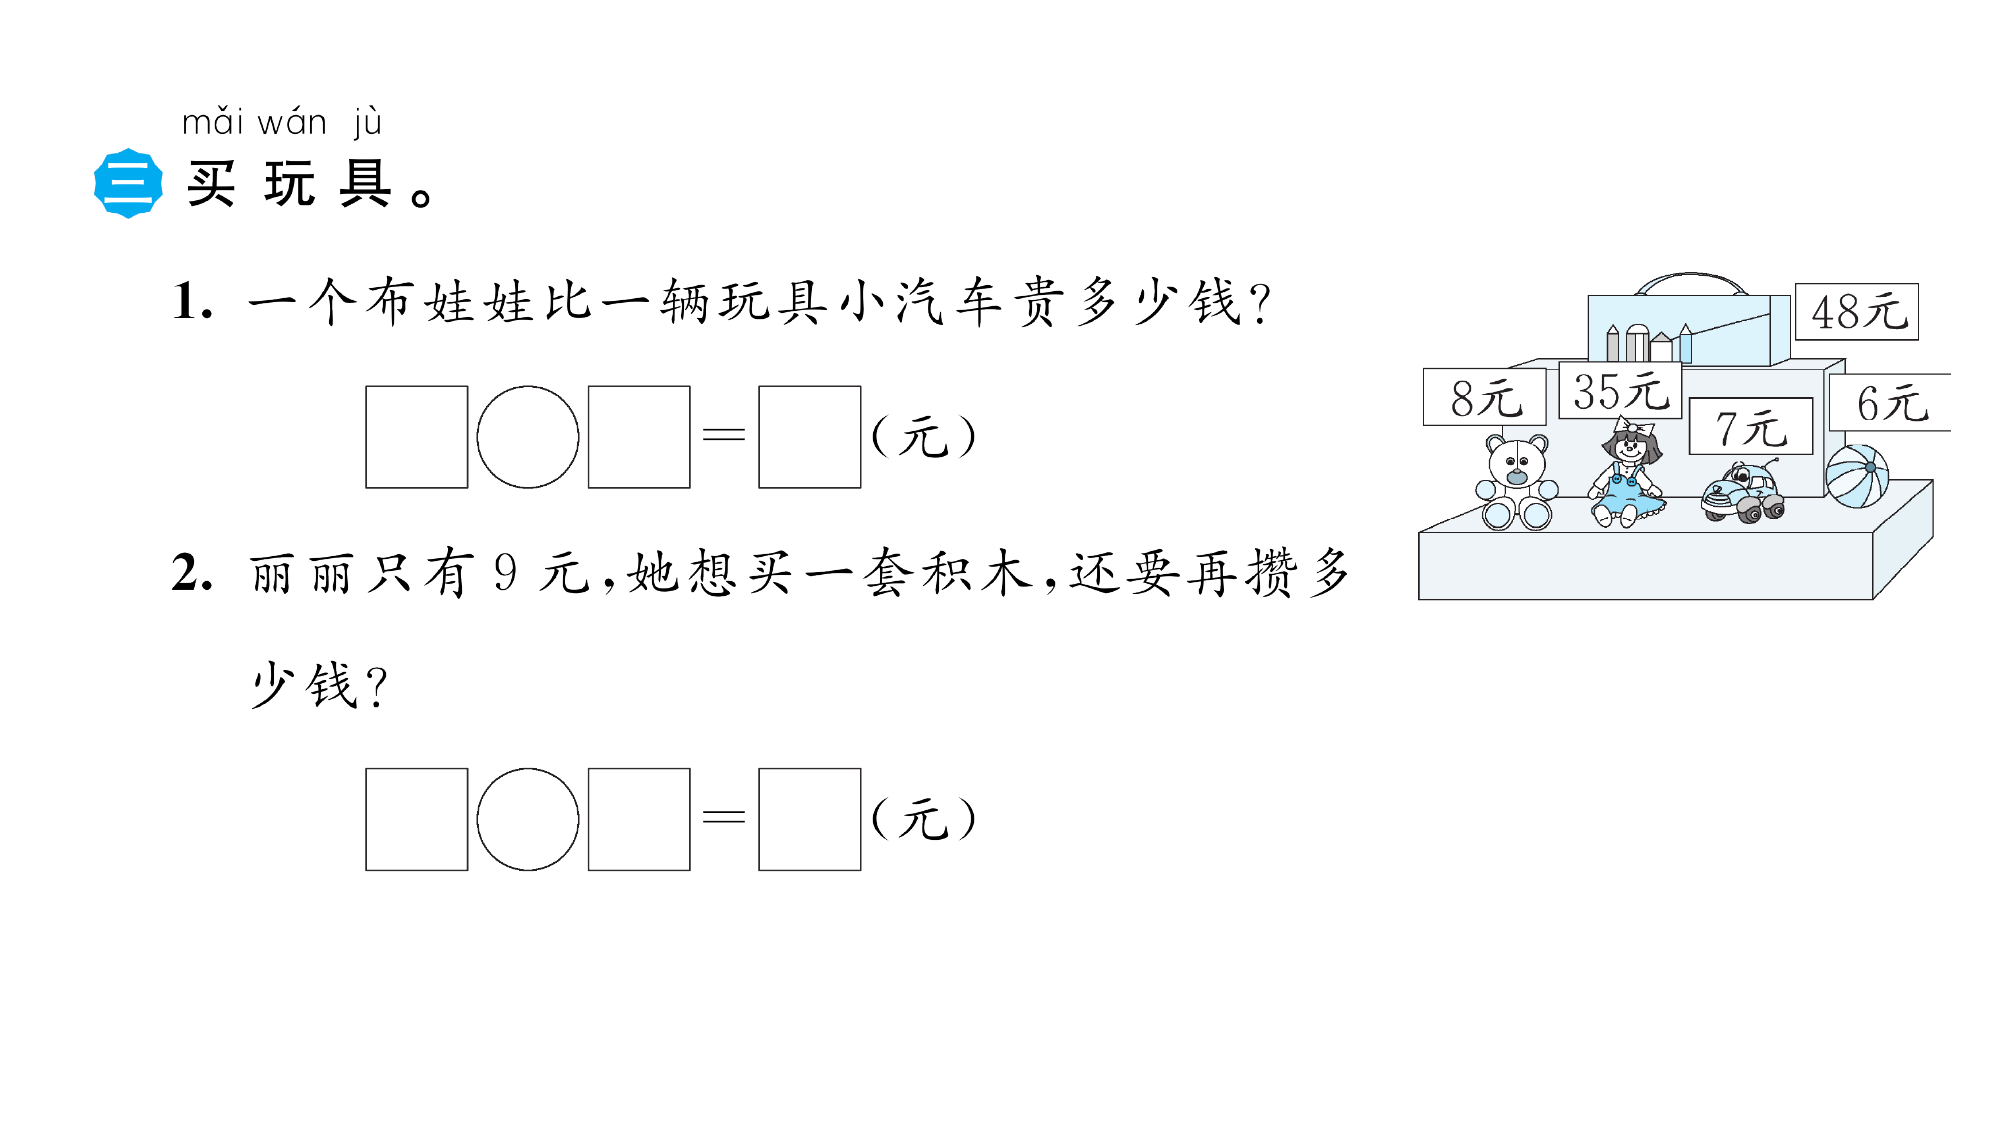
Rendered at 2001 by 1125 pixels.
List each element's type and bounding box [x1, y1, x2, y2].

picture [90, 89, 1981, 886]
